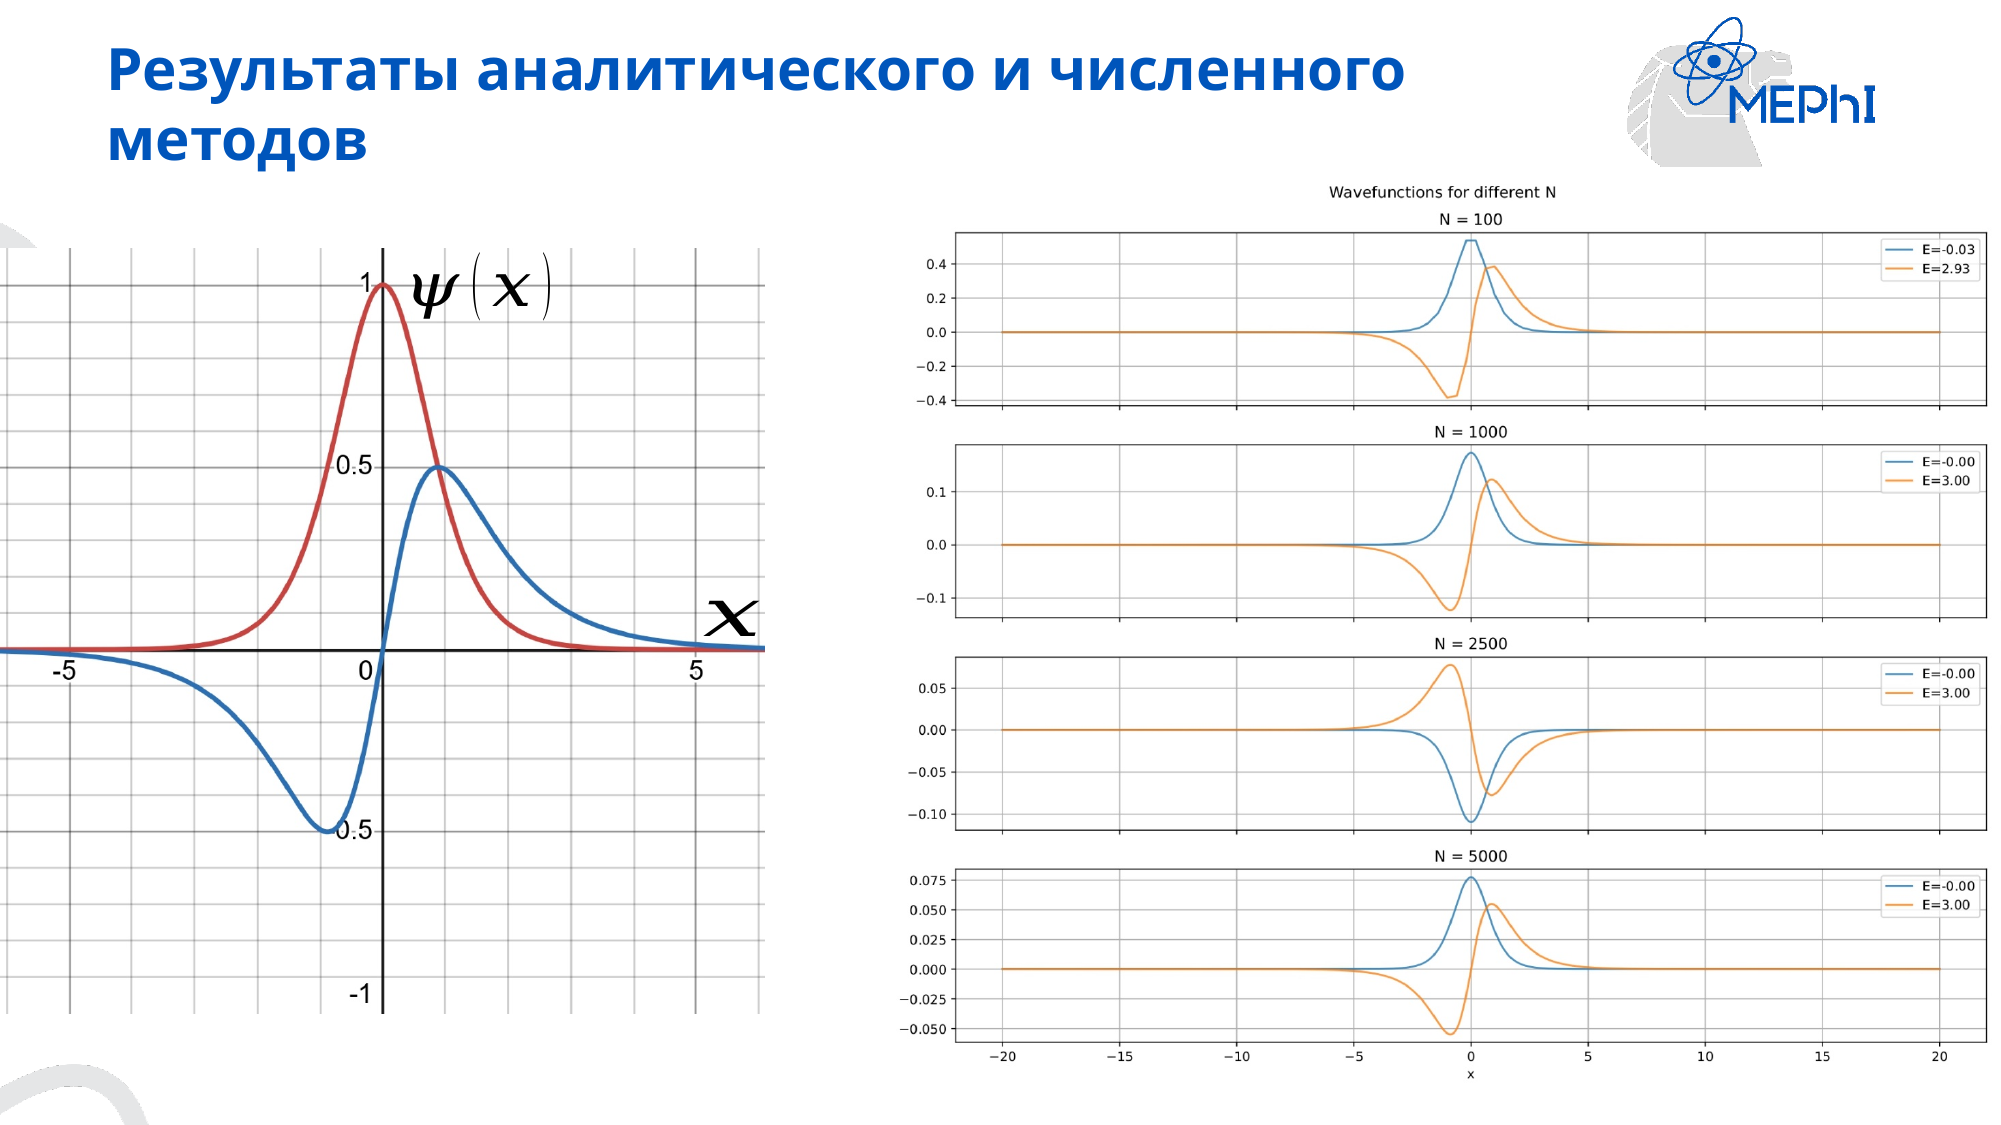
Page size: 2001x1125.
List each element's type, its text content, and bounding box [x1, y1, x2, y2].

picture [885, 7, 2001, 1096]
picture [0, 208, 765, 1014]
title Результаты аналитического и численного методов [91, 23, 1599, 180]
picture [0, 1032, 162, 1125]
